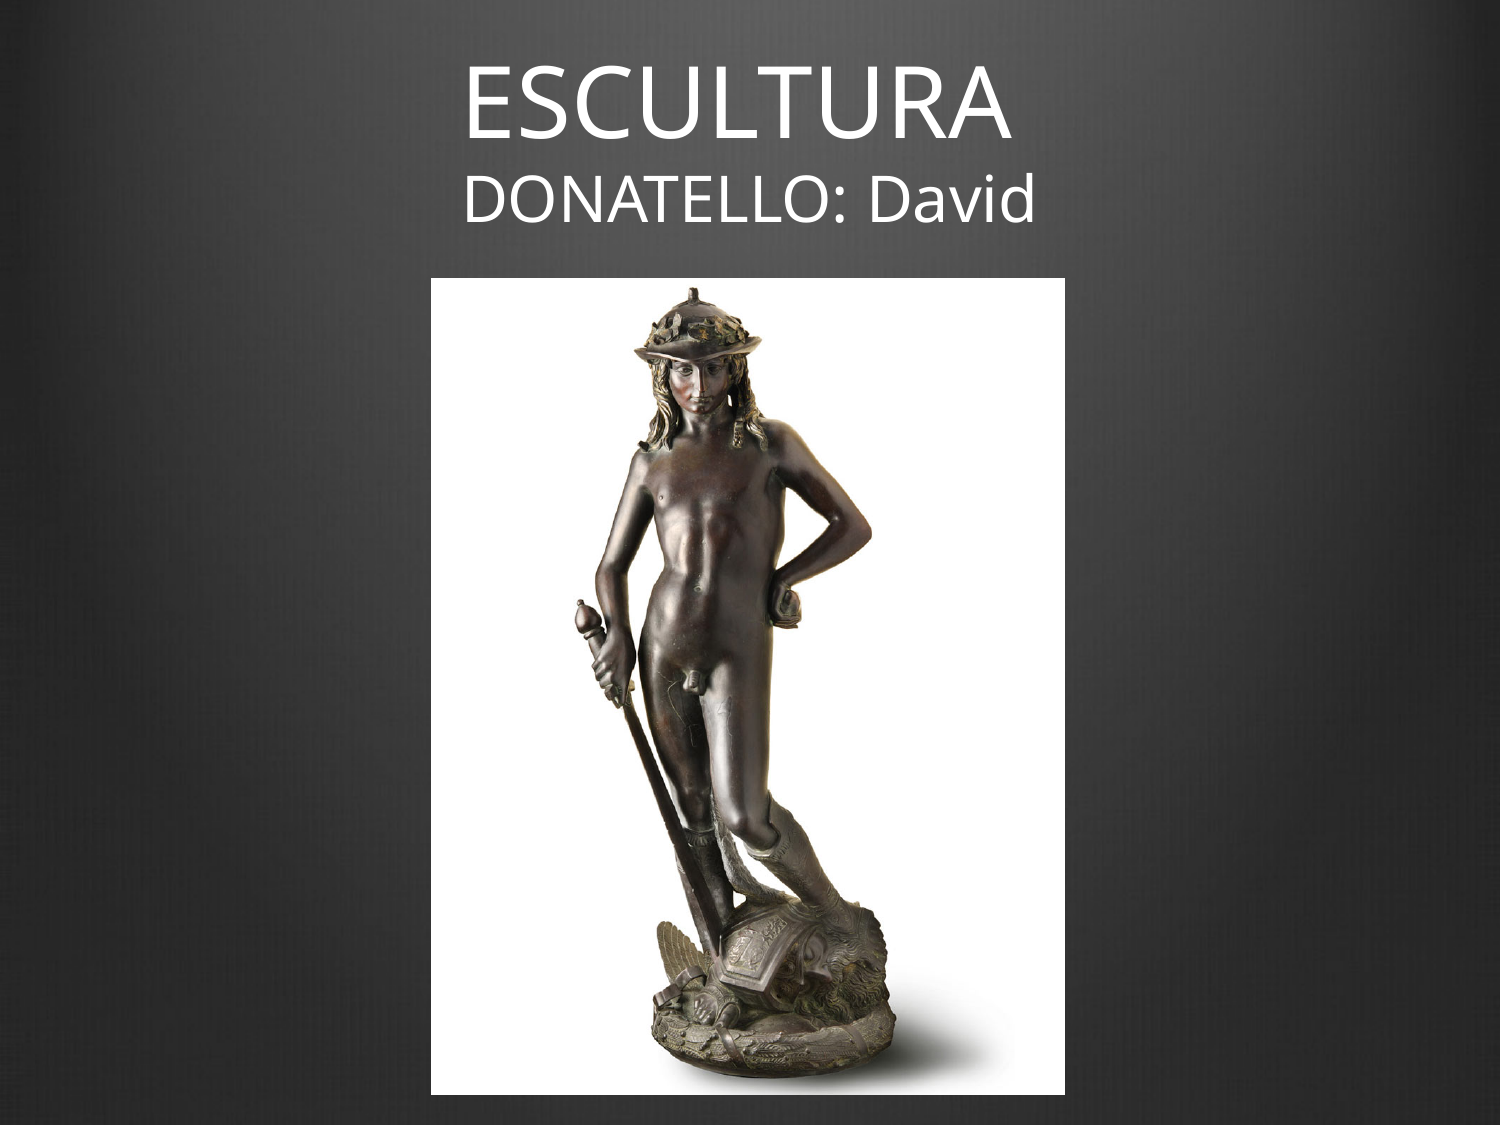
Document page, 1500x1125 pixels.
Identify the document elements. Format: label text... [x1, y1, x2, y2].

picture [431, 278, 1065, 1095]
title ESCULTURA DONATELLO: David [112, 19, 1388, 255]
